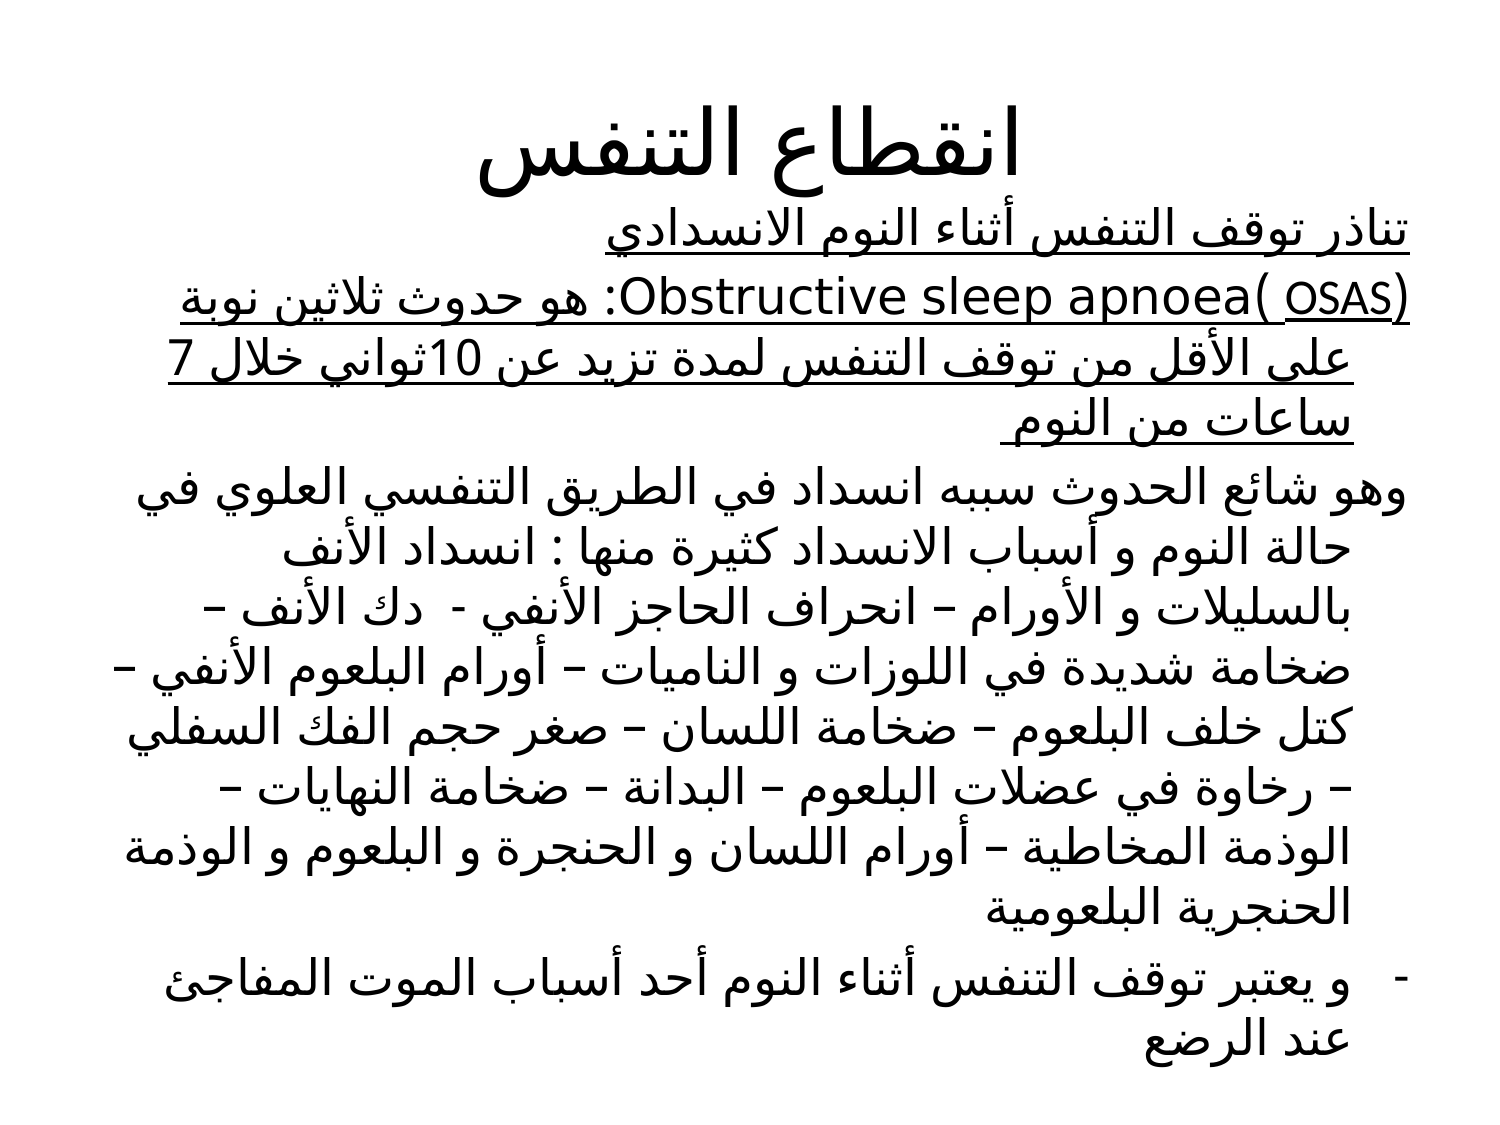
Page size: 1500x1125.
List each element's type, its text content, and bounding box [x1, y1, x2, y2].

title انقطاع التنفس [75, 45, 1425, 187]
list تناذر توقف التنفس أثناء النوم الانسدادي (OSAS )Obstructive sleep apnoea: هو حدوث ثلاثين نوبة على الأقل من توقف التنفس لمدة تزيد عن 10ثواني خلال 7 ساعات من النوم وهو شائع الحدوث سببه انسداد في الطريق التنفسي العلوي في حالة النوم و أسباب الانسداد كثيرة منها : انسداد الأنف بالسليلات و الأورام – انحراف الحاجز الأنفي - دك الأنف – ضخامة شديدة في اللوزات و الناميات – أورام البلعوم الأنفي – كتل خلف البلعوم – ضخامة اللسان – صغر حجم الفك السفلي – رخاوة في عضلات البلعوم – البدانة – ضخامة النهايات – الوذمة المخاطية – أورام اللسان و الحنجرة و البلعوم و الوذمة الحنجرية البلعومية و يعتبر توقف التنفس أثناء النوم أحد أسباب الموت المفاجئ عند الرضع [75, 187, 1425, 1079]
